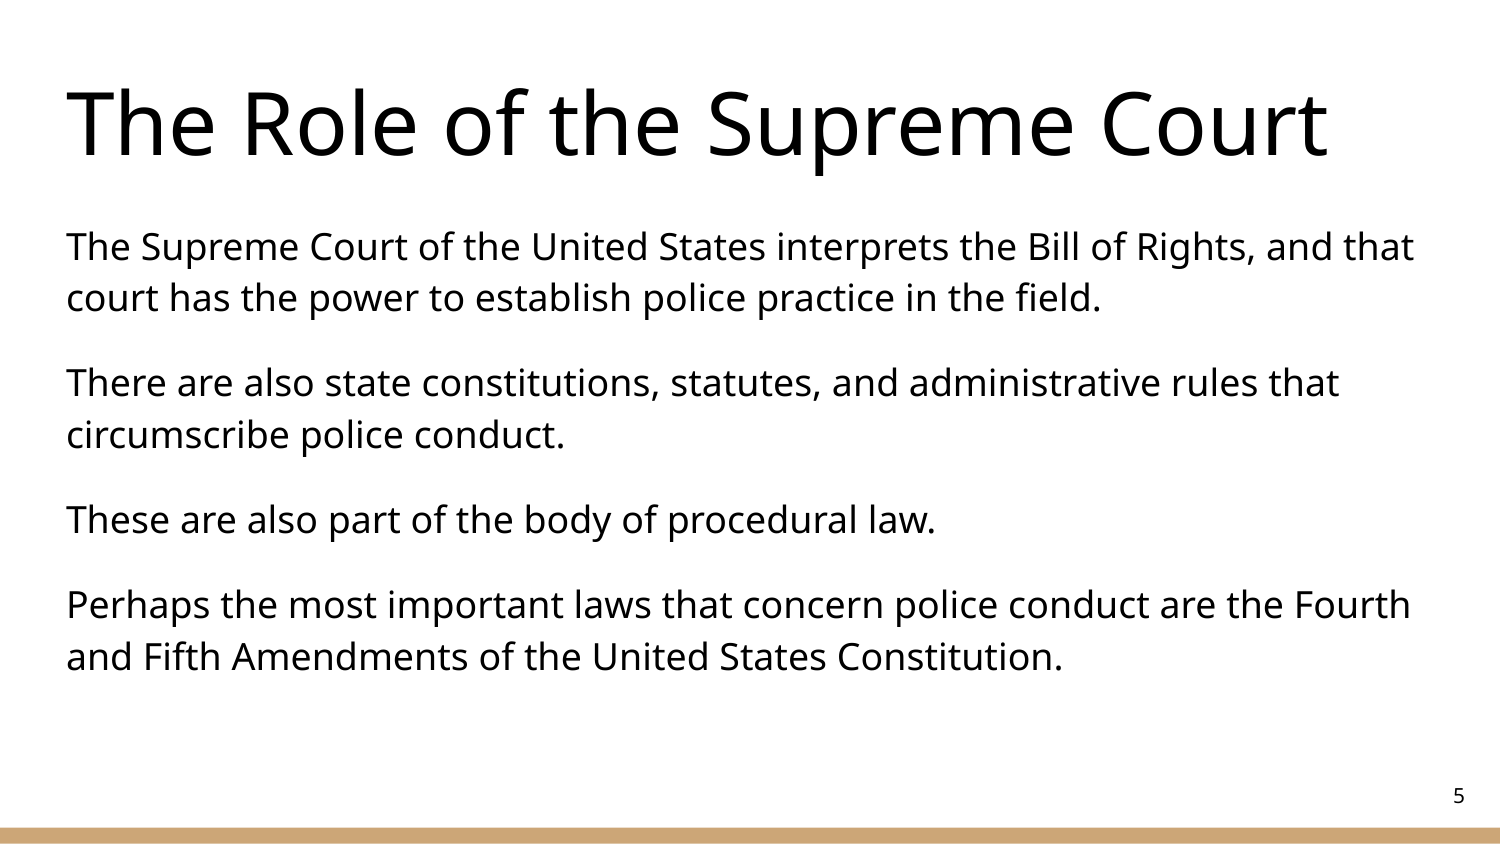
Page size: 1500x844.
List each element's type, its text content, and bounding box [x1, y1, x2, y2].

list The Supreme Court of the United States interprets the Bill of Rights, and that court has the power to establish police practice in the field. There are also state constitutions, statutes, and administrative rules that circumscribe police conduct. These are also part of the body of procedural law. Perhaps the most important laws that concern police conduct are the Fourth and Fifth Amendments of the United States Constitution. [51, 200, 1449, 752]
slide_number ‹#› [1389, 764, 1480, 830]
title The Role of the Supreme Court [51, 51, 1449, 189]
